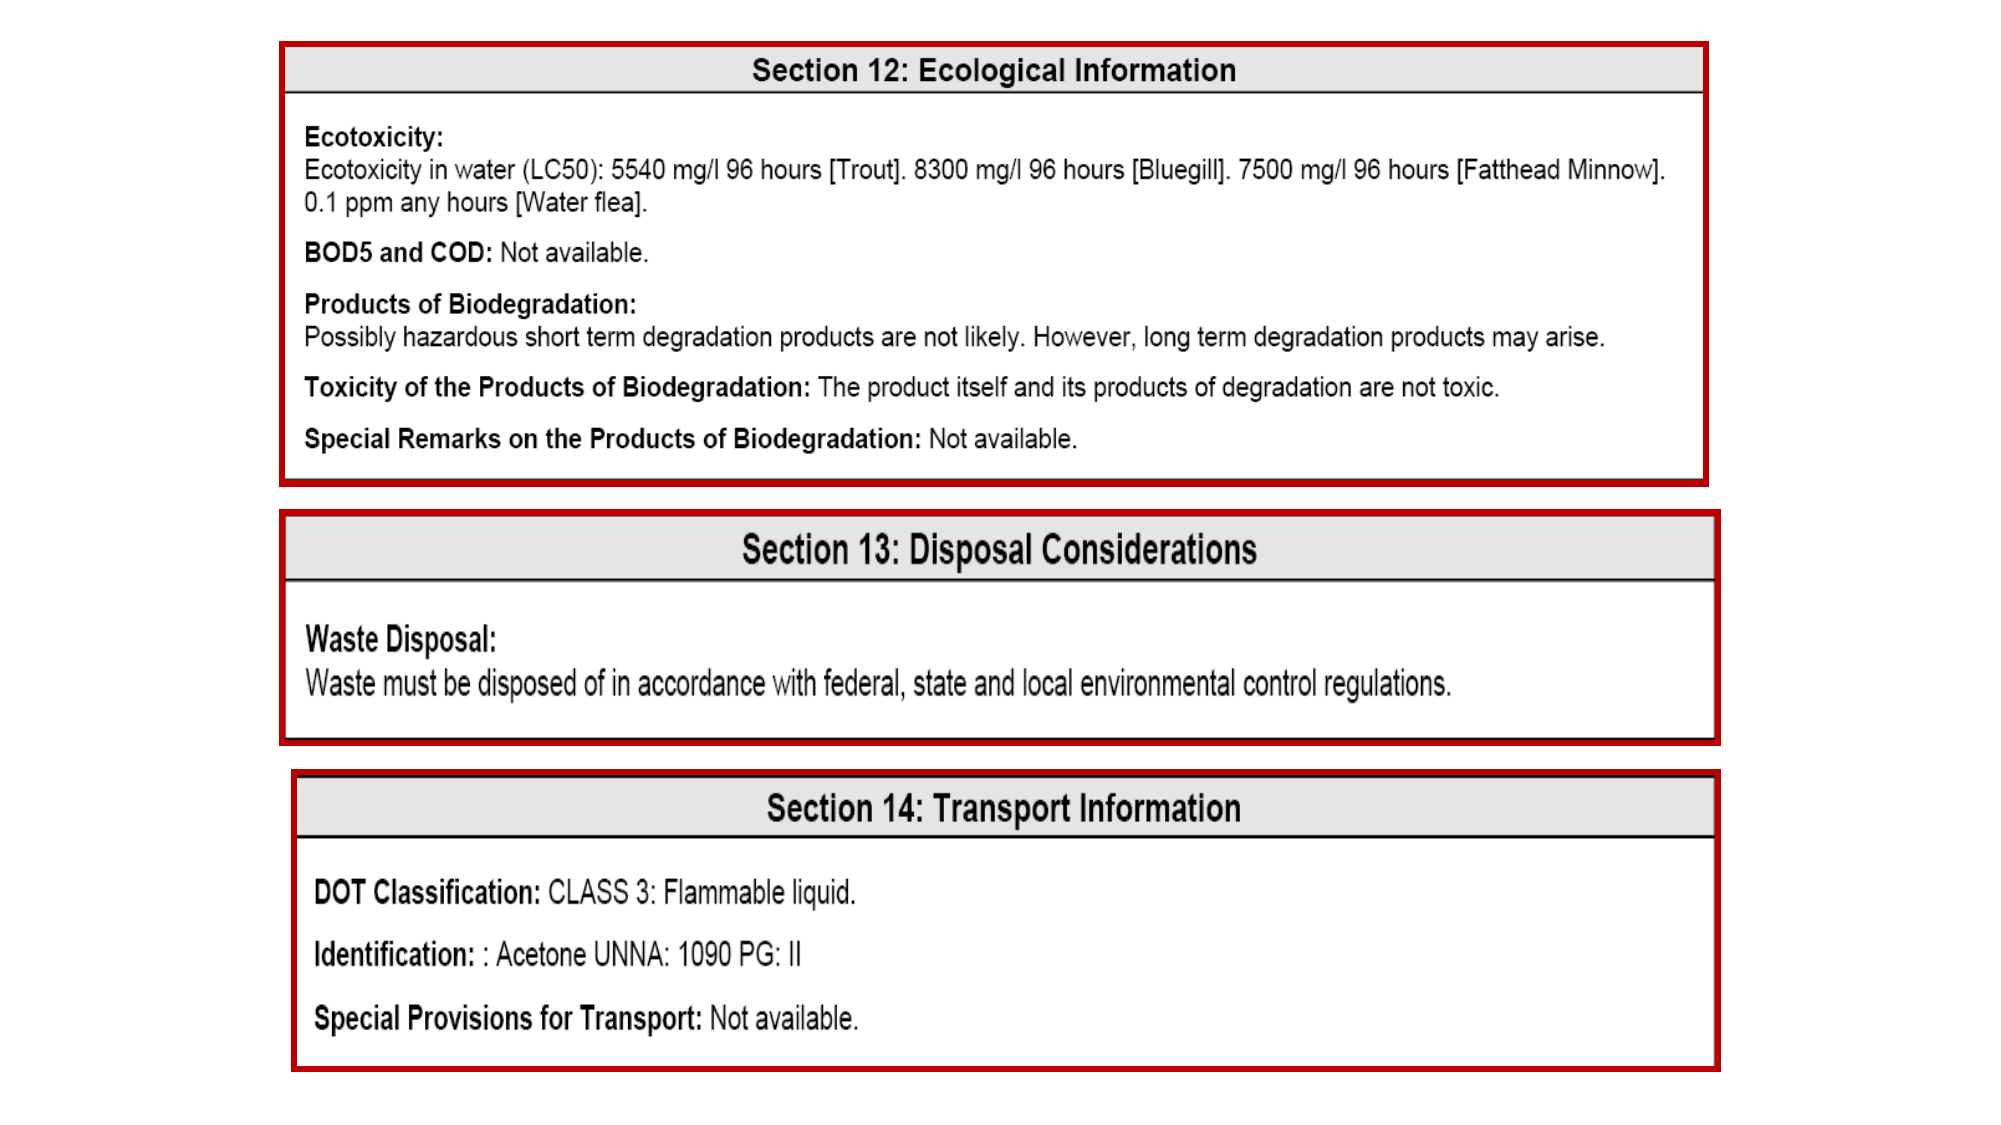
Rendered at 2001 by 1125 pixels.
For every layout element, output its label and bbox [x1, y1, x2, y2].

picture [296, 773, 1715, 1067]
picture [285, 515, 1715, 741]
list [285, 46, 1704, 481]
